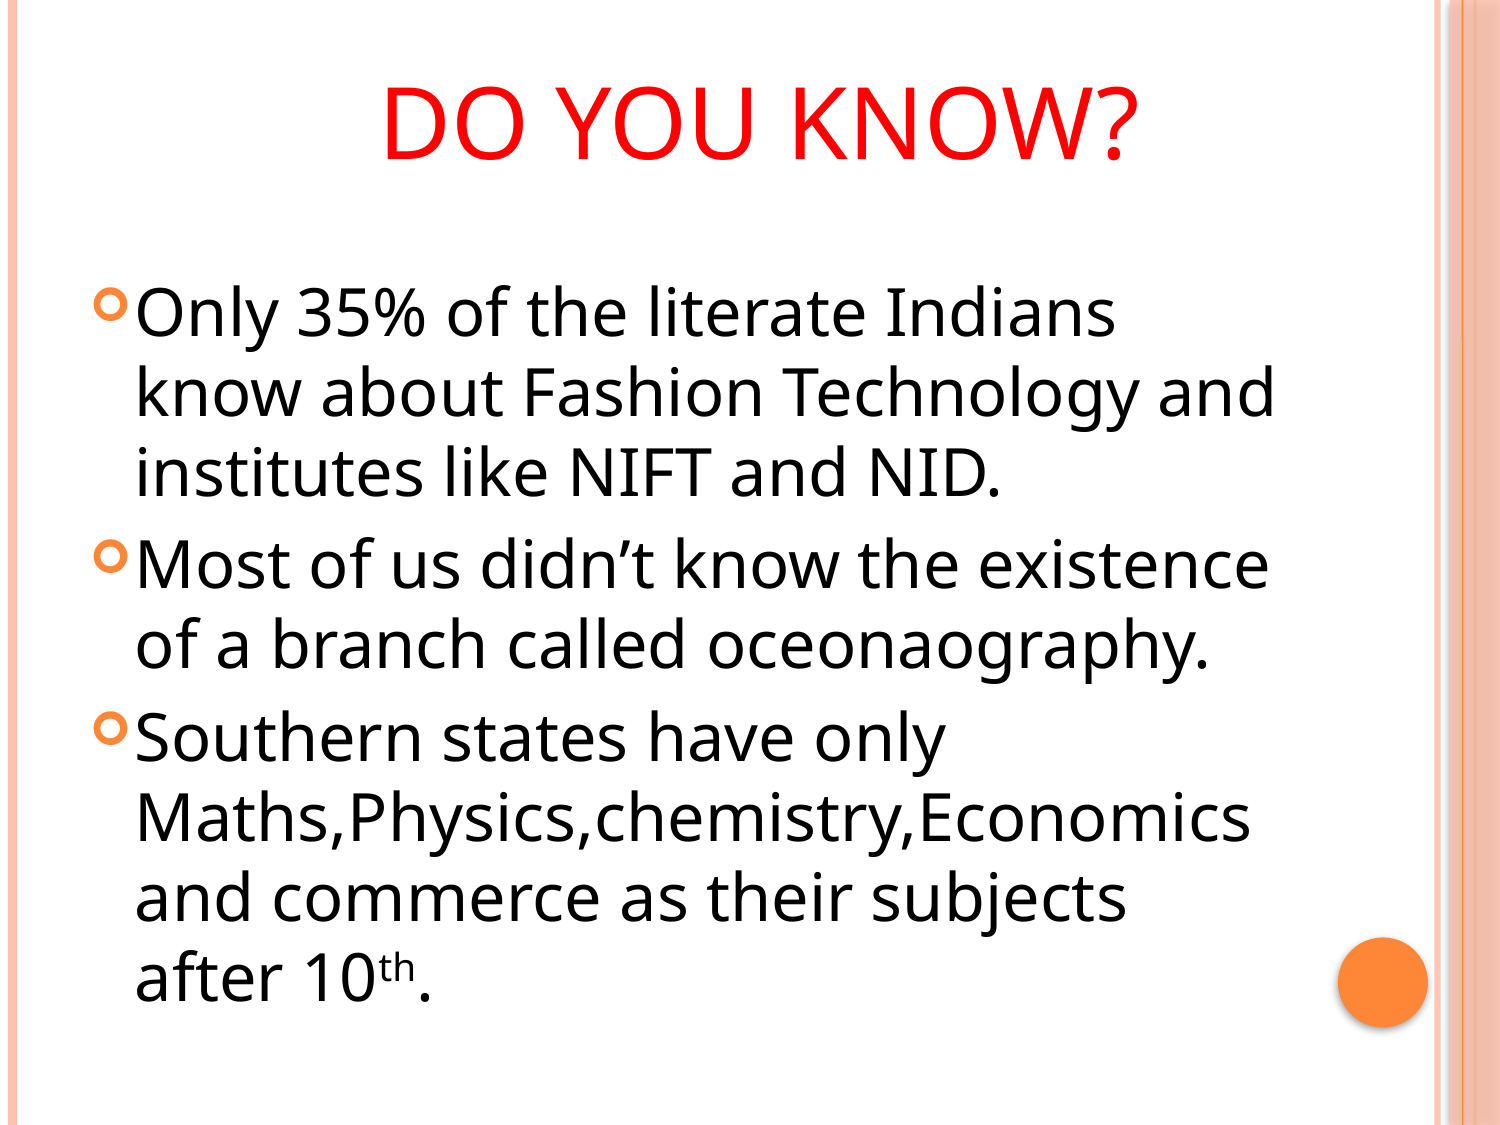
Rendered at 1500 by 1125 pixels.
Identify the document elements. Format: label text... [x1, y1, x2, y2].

list Only 35% of the literate Indians know about Fashion Technology and institutes like NIFT and NID. Most of us didn’t know the existence of a branch called oceonaography. Southern states have only Maths,Physics,chemistry,Economics and commerce as their subjects after 10th. [75, 262, 1300, 1062]
title DO YOU KNOW? [363, 0, 1500, 188]
